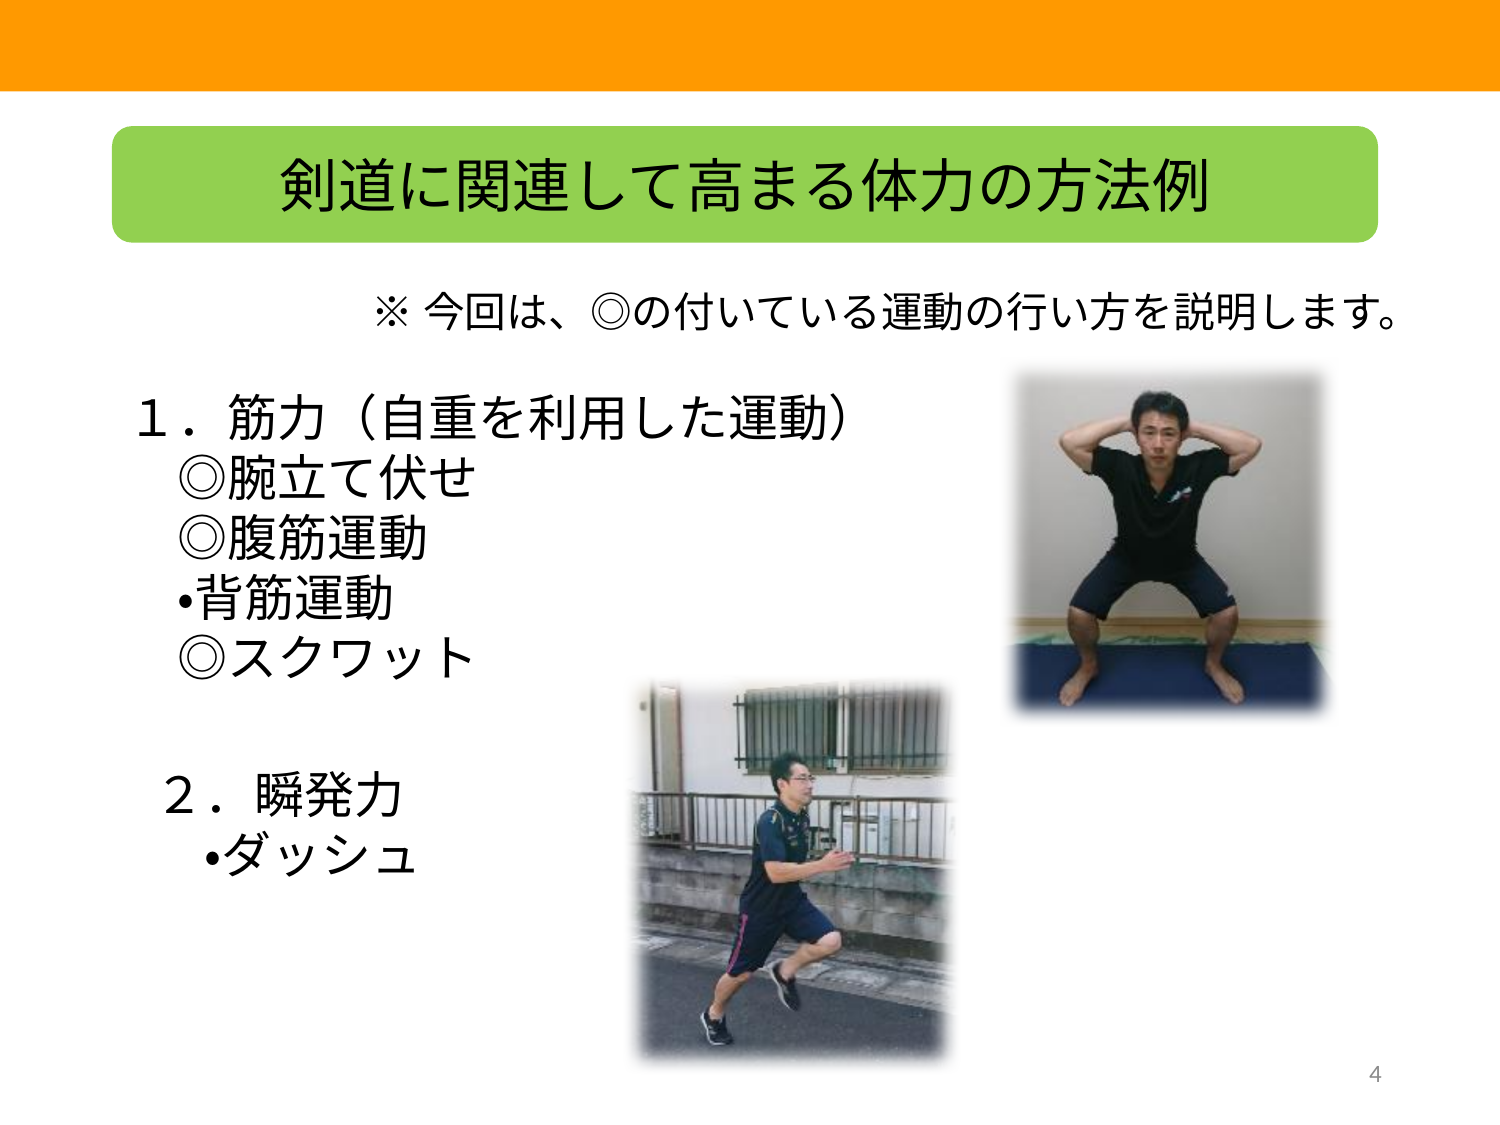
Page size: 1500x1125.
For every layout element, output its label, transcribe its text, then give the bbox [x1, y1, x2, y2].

text_box ２．瞬発力 ・ダッシュ [139, 756, 535, 891]
text_box ※今回は、◎の付いている運動の行い方を説明します。 [356, 278, 1397, 344]
picture [622, 673, 962, 1076]
picture [983, 370, 1355, 713]
text_box 剣道に関連して高まる体力の方法例 [111, 126, 1379, 243]
text_box １．筋力（自重を利用した運動） ◎腕立て伏せ ◎腹筋運動 ・背筋運動 ◎スクワット [113, 379, 900, 695]
slide_number 4 [1059, 1042, 1397, 1103]
text_box [0, 0, 1500, 92]
